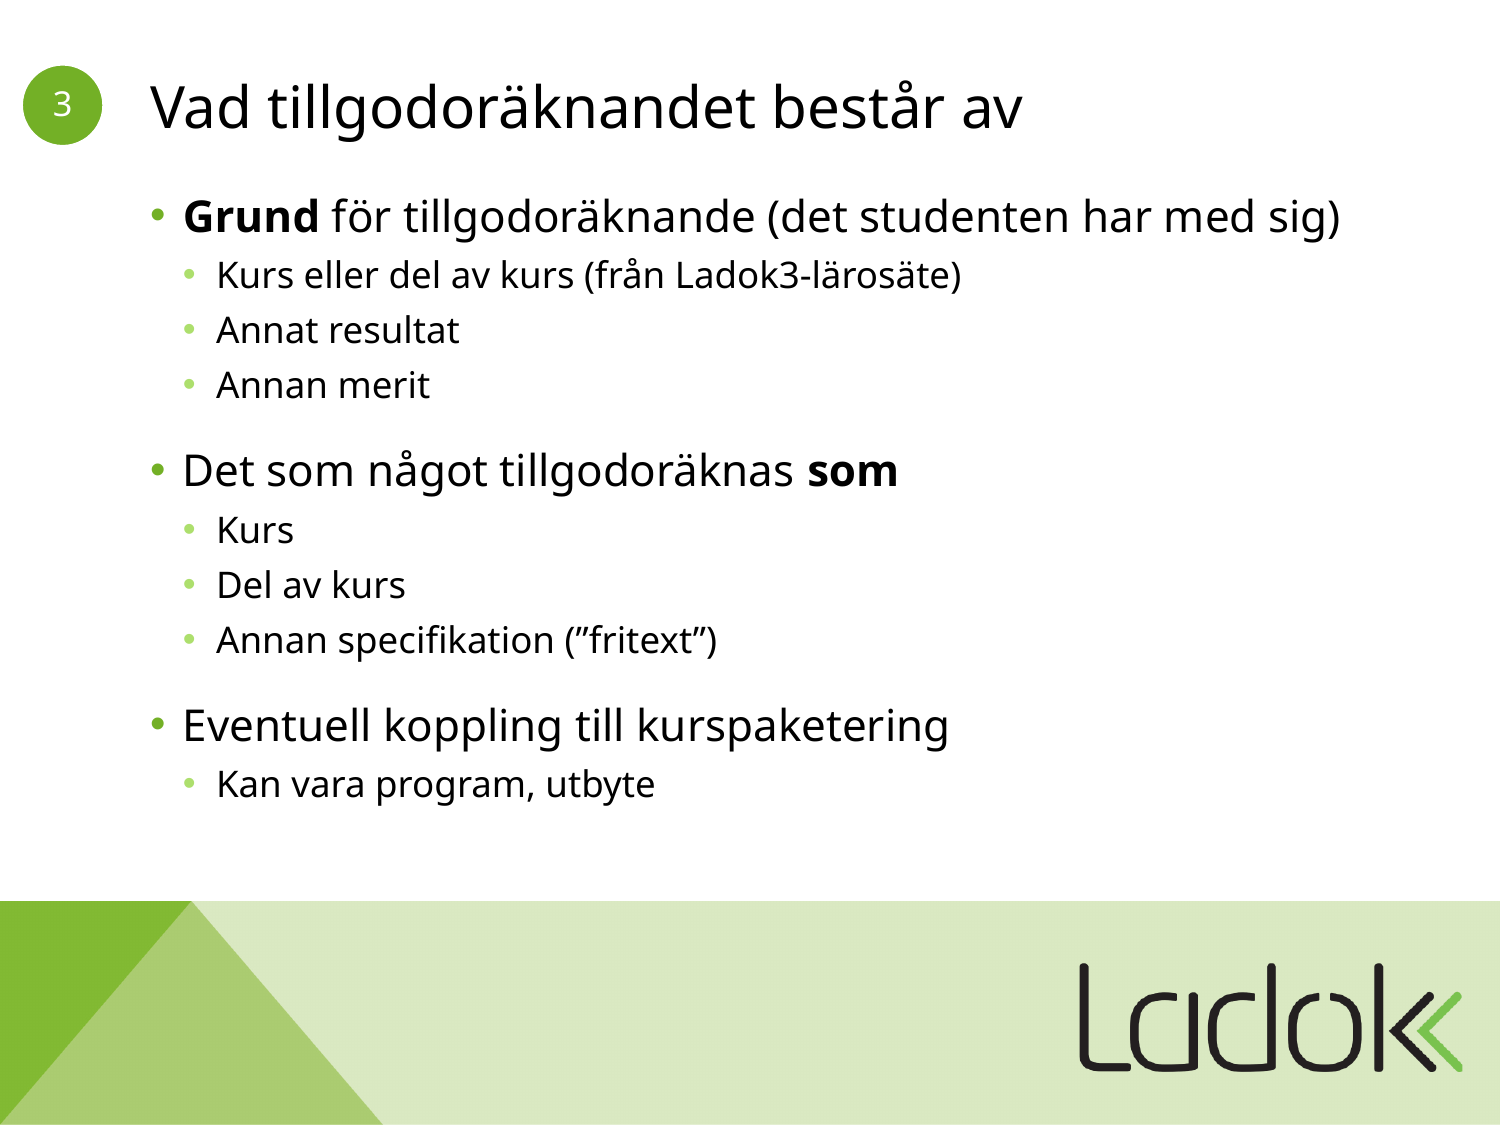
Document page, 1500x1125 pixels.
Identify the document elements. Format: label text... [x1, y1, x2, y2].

title Vad tillgodoräknandet består av [135, 60, 1369, 150]
picture [0, 901, 1500, 1125]
list Grund för tillgodoräknande (det studenten har med sig) Kurs eller del av kurs (från Ladok3-lärosäte) Annat resultat Annan merit Det som något tillgodoräknas som Kurs Del av kurs Annan specifikation (”fritext”) Eventuell koppling till kurspaketering Kan vara program, utbyte [135, 180, 1369, 870]
